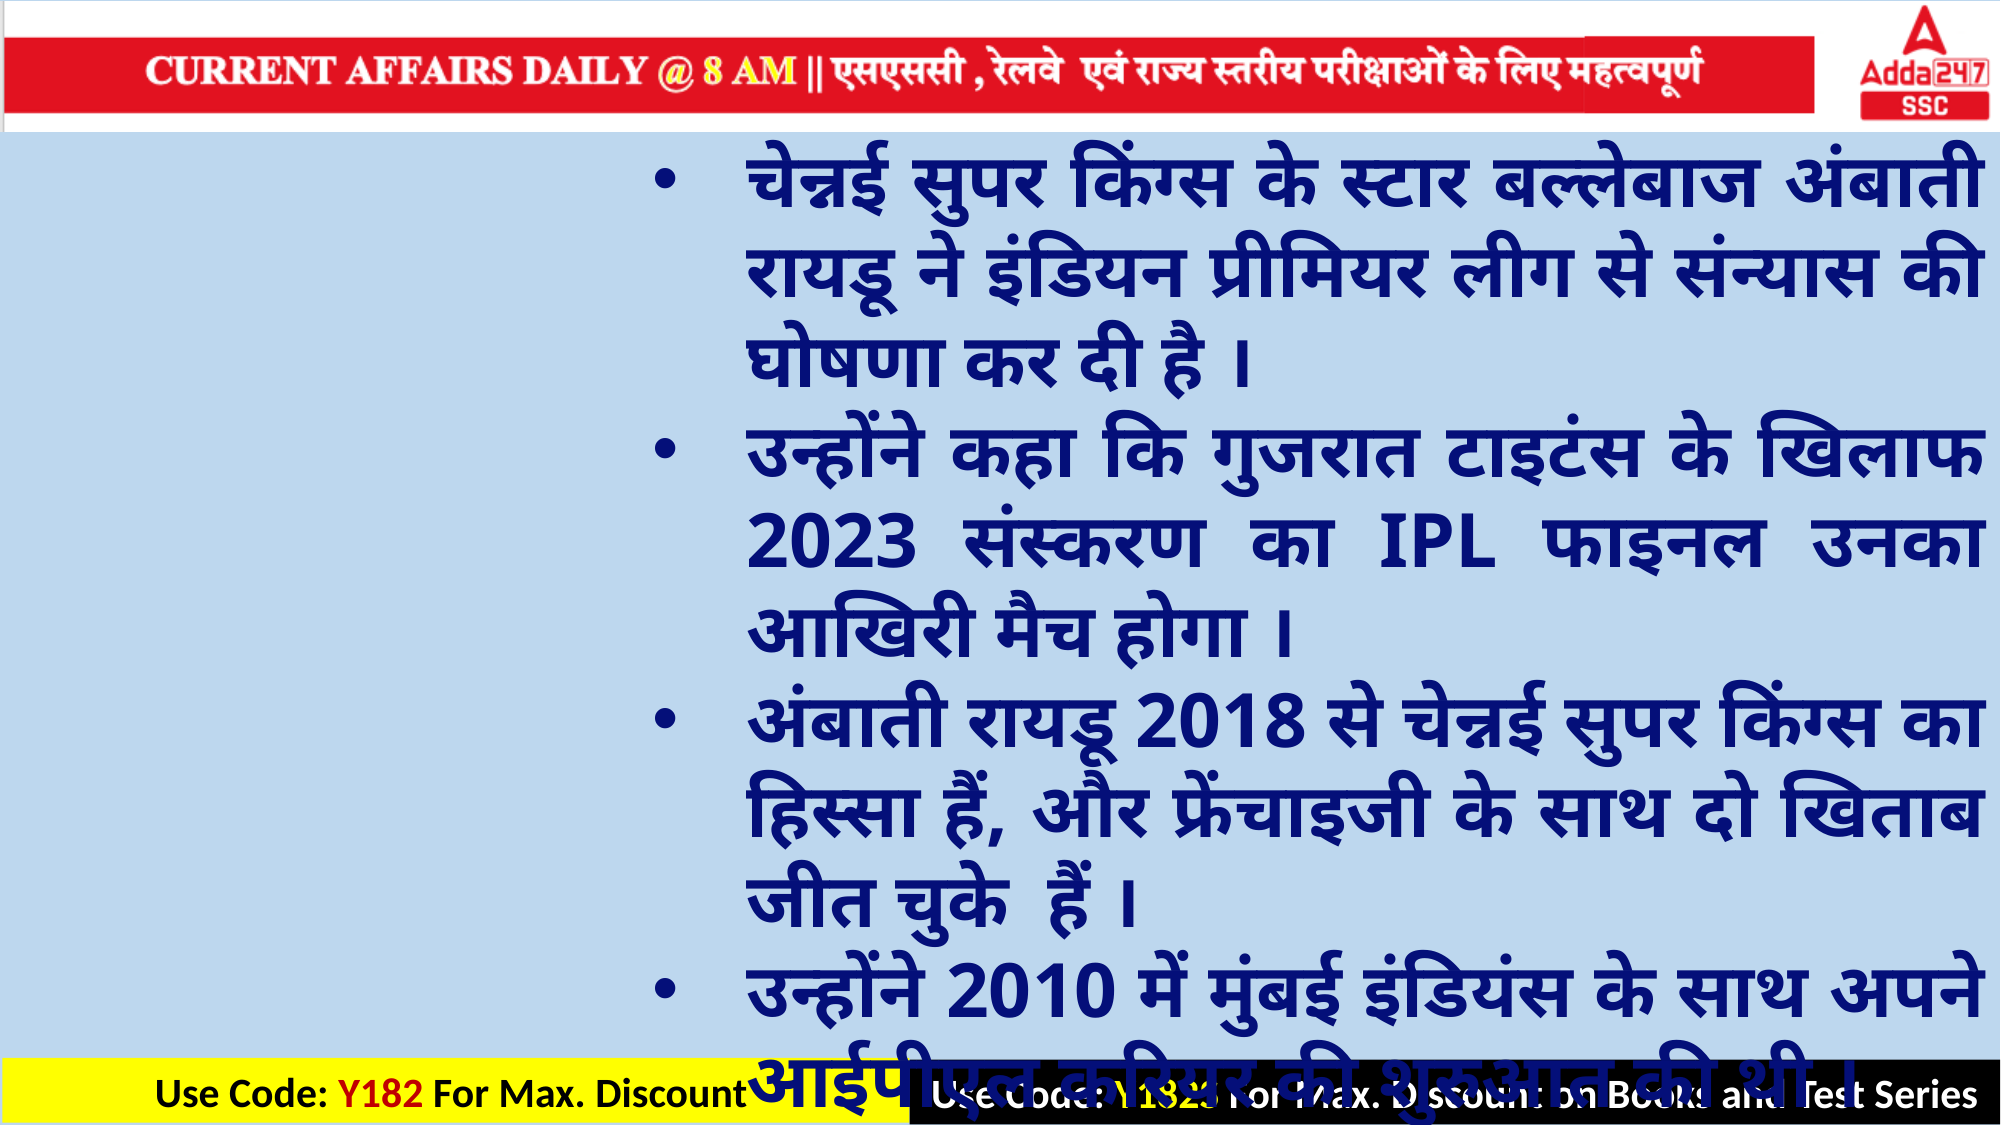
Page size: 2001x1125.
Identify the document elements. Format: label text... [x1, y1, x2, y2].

picture [0, 1, 2000, 132]
text_box चेन्नई सुपर किंग्स के स्टार बल्लेबाज अंबाती रायडू ने इंडियन प्रीमियर लीग से संन्यास की घोषणा कर दी है । उन्होंने कहा कि गुजरात टाइटंस के खिलाफ 2023 संस्करण का IPL फाइनल उनका आखिरी मैच होगा । अंबाती रायडू 2018 से चेन्नई सुपर किंग्स का हिस्सा हैं, और फ्रेंचाइजी के साथ दो खिताब जीत चुके हैं । उन्होंने 2010 में मुंबई इंडियंस के साथ अपने आईपीएल करियर की शुरुआत की थी । [637, 124, 2000, 1125]
